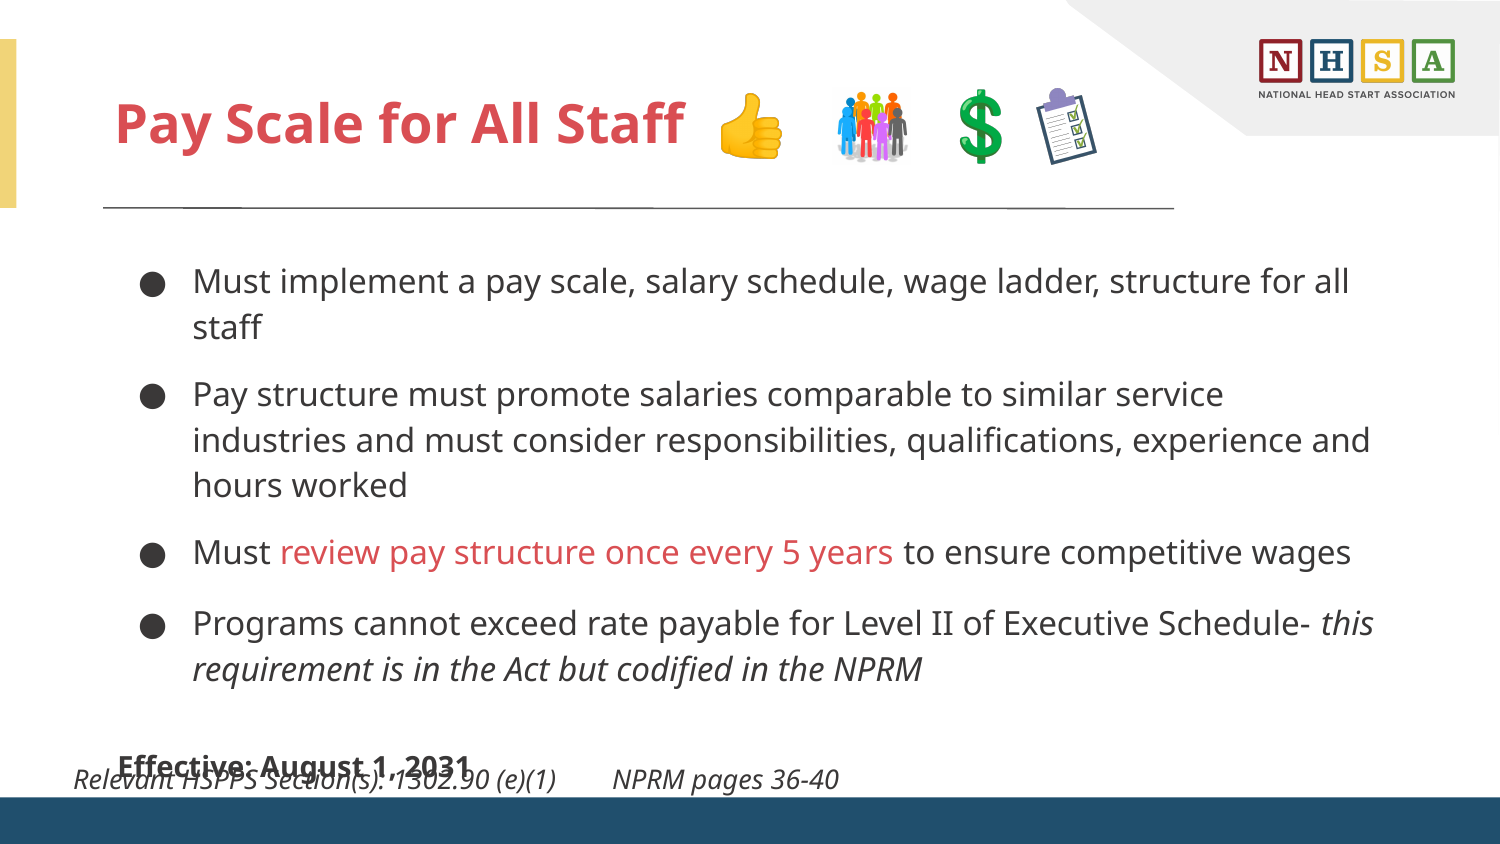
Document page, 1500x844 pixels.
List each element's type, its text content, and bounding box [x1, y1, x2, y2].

picture [832, 87, 911, 166]
picture [1036, 88, 1098, 165]
list Must implement a pay scale, salary schedule, wage ladder, structure for all staff Pay structure must promote salaries comparable to similar service industries and must consider responsibilities, qualifications, experience and hours worked Must review pay structure once every 5 years to ensure competitive wages Programs cannot exceed rate payable for Level II of Executive Schedule- this requirement is in the Act but codified in the NPRM Effective: August 1, 2031 [106, 248, 1398, 762]
picture [1259, 39, 1455, 98]
picture [721, 93, 783, 160]
text_box Relevant HSPPS Section(s): 1302.90 (e)(1) NPRM pages 36-40 [58, 747, 1097, 794]
title Pay Scale for All Staff [103, 44, 1218, 208]
picture [941, 87, 1021, 166]
